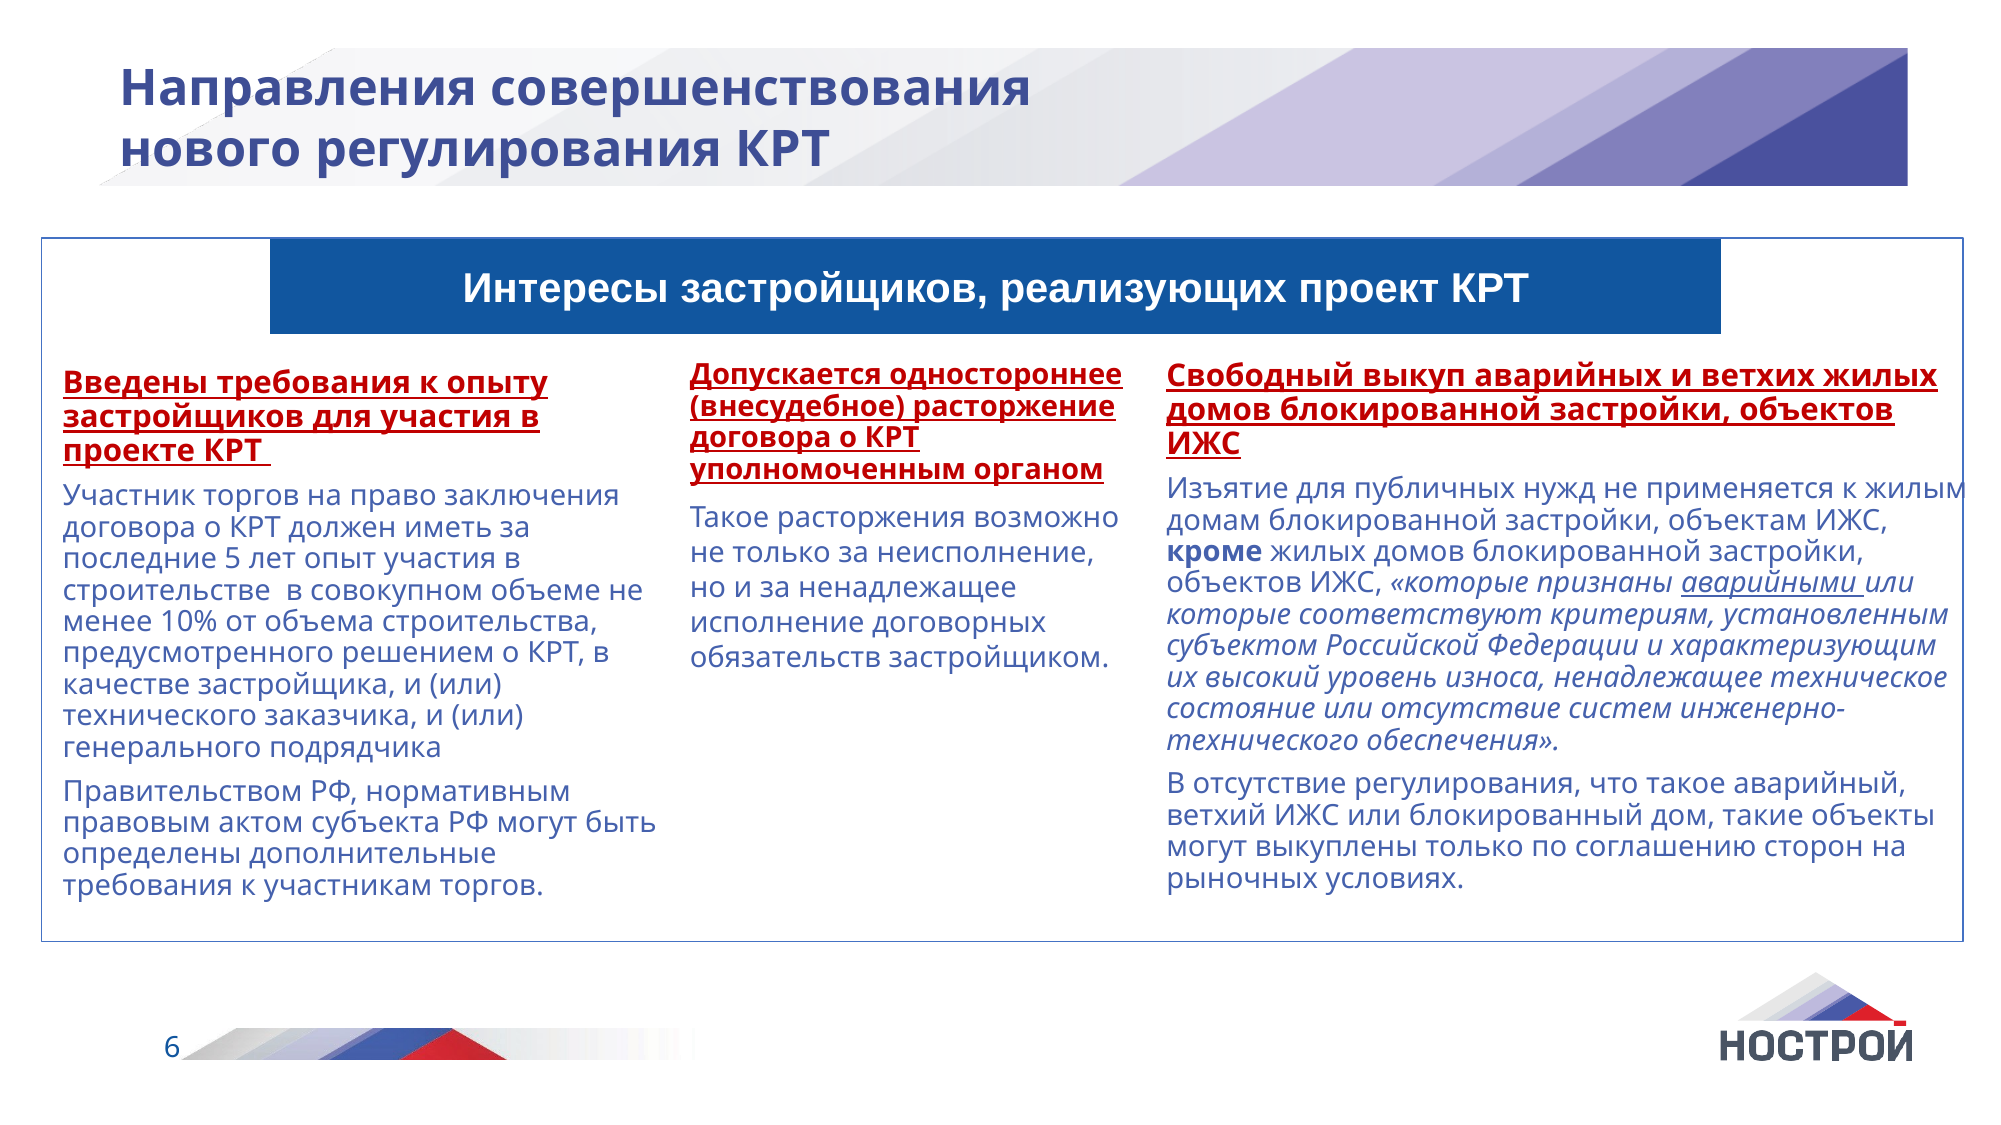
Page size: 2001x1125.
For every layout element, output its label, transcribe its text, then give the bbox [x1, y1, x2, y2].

slide_number 6 [131, 1026, 181, 1125]
text_box Введены требования к опыту застройщиков для участия в проекте КРТ Участник торгов на право заключения договора о КРТ должен иметь за последние 5 лет опыт участия в строительстве в совокупном объеме не менее 10% от объема строительства, предусмотренного решением о КРТ, в качестве застройщика, и (или) технического заказчика, и (или) генерального подрядчика Правительством РФ, нормативным правовым актом субъекта РФ могут быть определены дополнительные требования к участникам торгов. [48, 359, 675, 909]
picture [179, 1028, 695, 1061]
text_box [41, 237, 1964, 942]
picture [97, 48, 1908, 186]
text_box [1720, 972, 1912, 1062]
text_box Допускается одностороннее (внесудебное) расторжение договора о КРТ уполномоченным органом Такое расторжения возможно не только за неисполнение, но и за ненадлежащее исполнение договорных обязательств застройщиком. [674, 352, 1151, 681]
text_box Свободный выкуп аварийных и ветхих жилых домов блокированной застройки, объектов ИЖС Изъятие для публичных нужд не применяется к жилым домам блокированной застройки, объектам ИЖС, кроме жилых домов блокированной застройки, объектов ИЖС, «которые признаны аварийными или которые соответствуют критериям, установленным субъектом Российской Федерации и характеризующим их высокий уровень износа, ненадлежащее техническое состояние или отсутствие систем инженерно-технического обеспечения». В отсутствие регулирования, что такое аварийный, ветхий ИЖС или блокированный дом, такие объекты могут выкуплены только по соглашению сторон на рыночных условиях. [1151, 352, 1983, 902]
